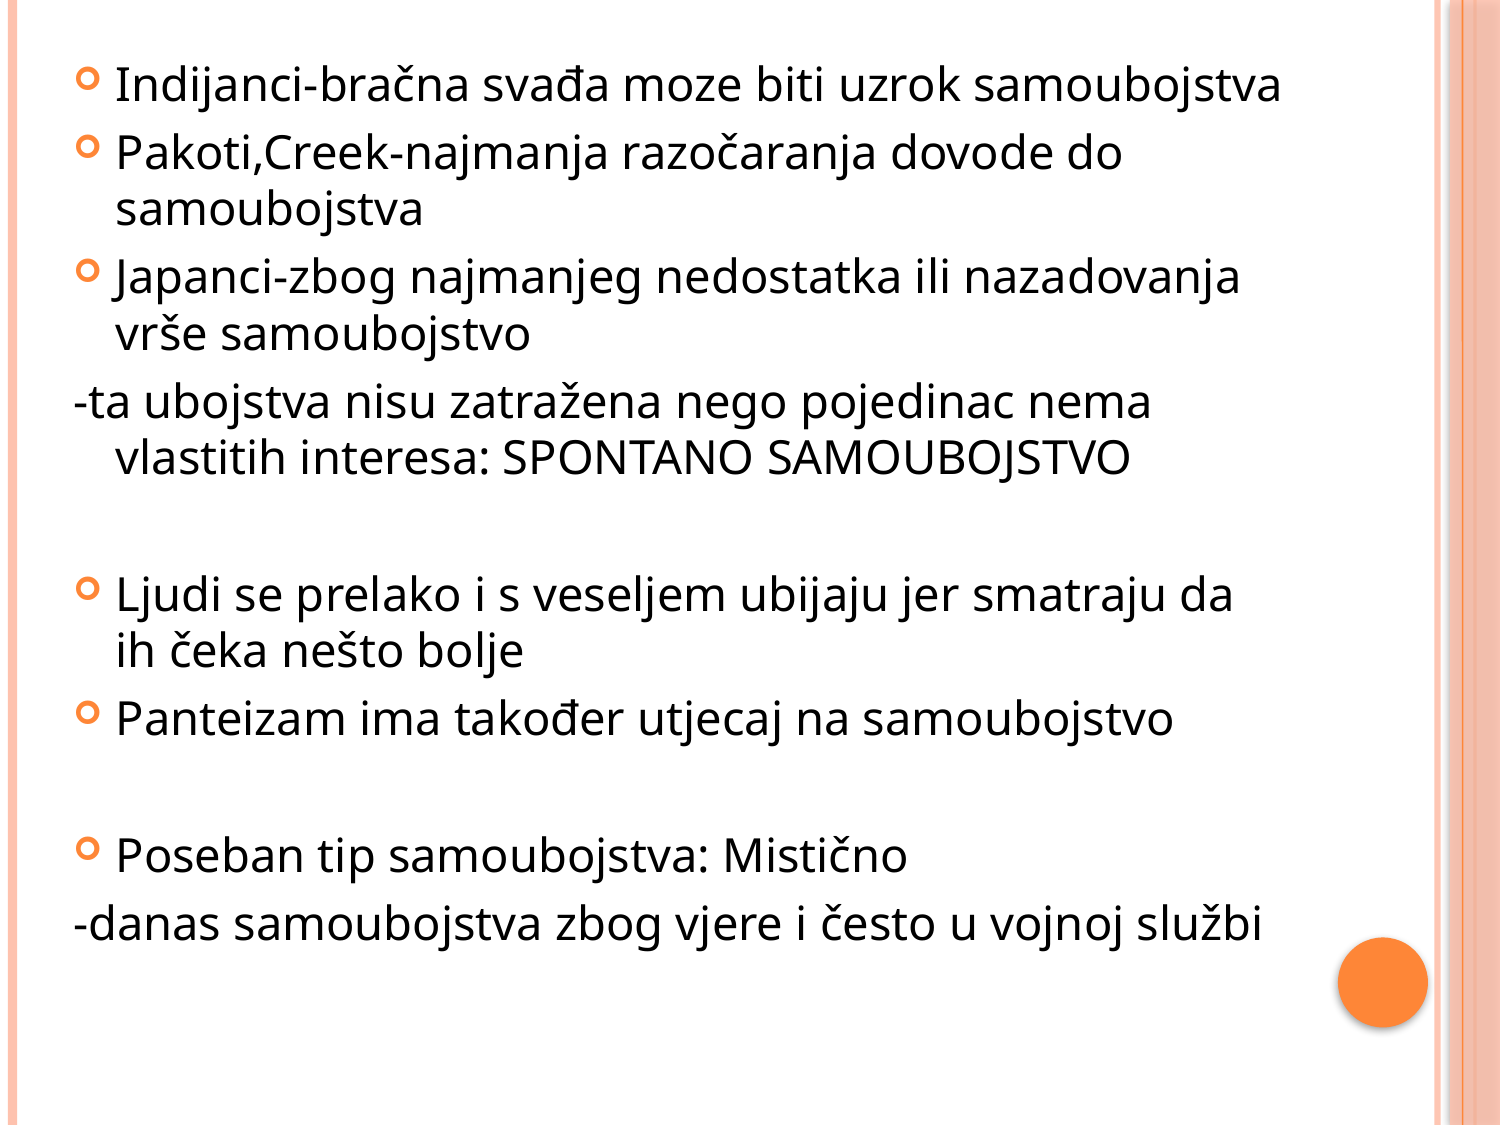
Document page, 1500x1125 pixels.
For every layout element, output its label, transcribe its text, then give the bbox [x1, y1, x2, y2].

list Indijanci-bračna svađa moze biti uzrok samoubojstva Pakoti,Creek-najmanja razočaranja dovode do samoubojstva Japanci-zbog najmanjeg nedostatka ili nazadovanja vrše samoubojstvo -ta ubojstva nisu zatražena nego pojedinac nema vlastitih interesa: SPONTANO SAMOUBOJSTVO Ljudi se prelako i s veseljem ubijaju jer smatraju da ih čeka nešto bolje Panteizam ima također utjecaj na samoubojstvo Poseban tip samoubojstva: Mistično -danas samoubojstva zbog vjere i često u vojnoj službi [58, 46, 1300, 1062]
